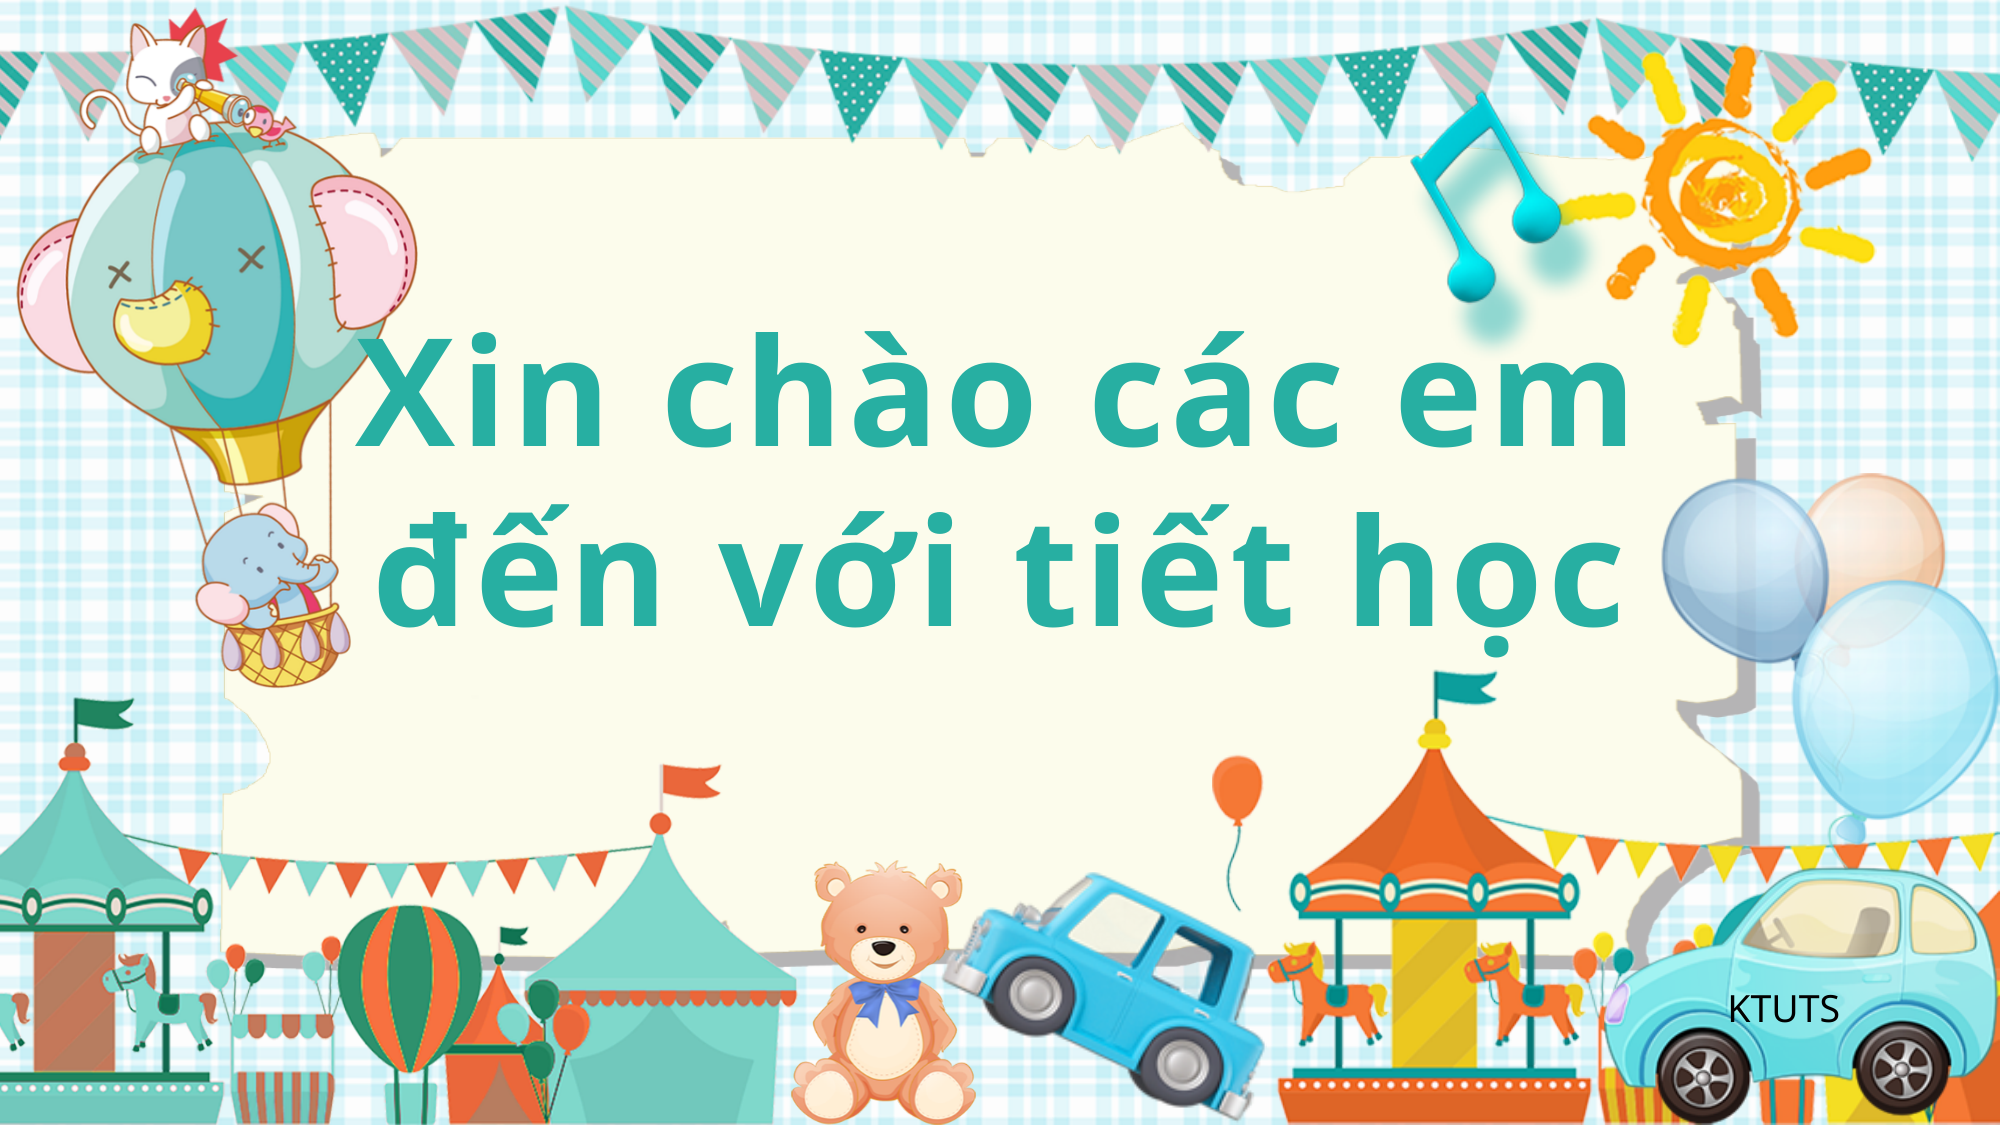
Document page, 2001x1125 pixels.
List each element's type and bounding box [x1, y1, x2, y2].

picture [0, 0, 2000, 1125]
text_box [1604, 473, 2000, 1125]
